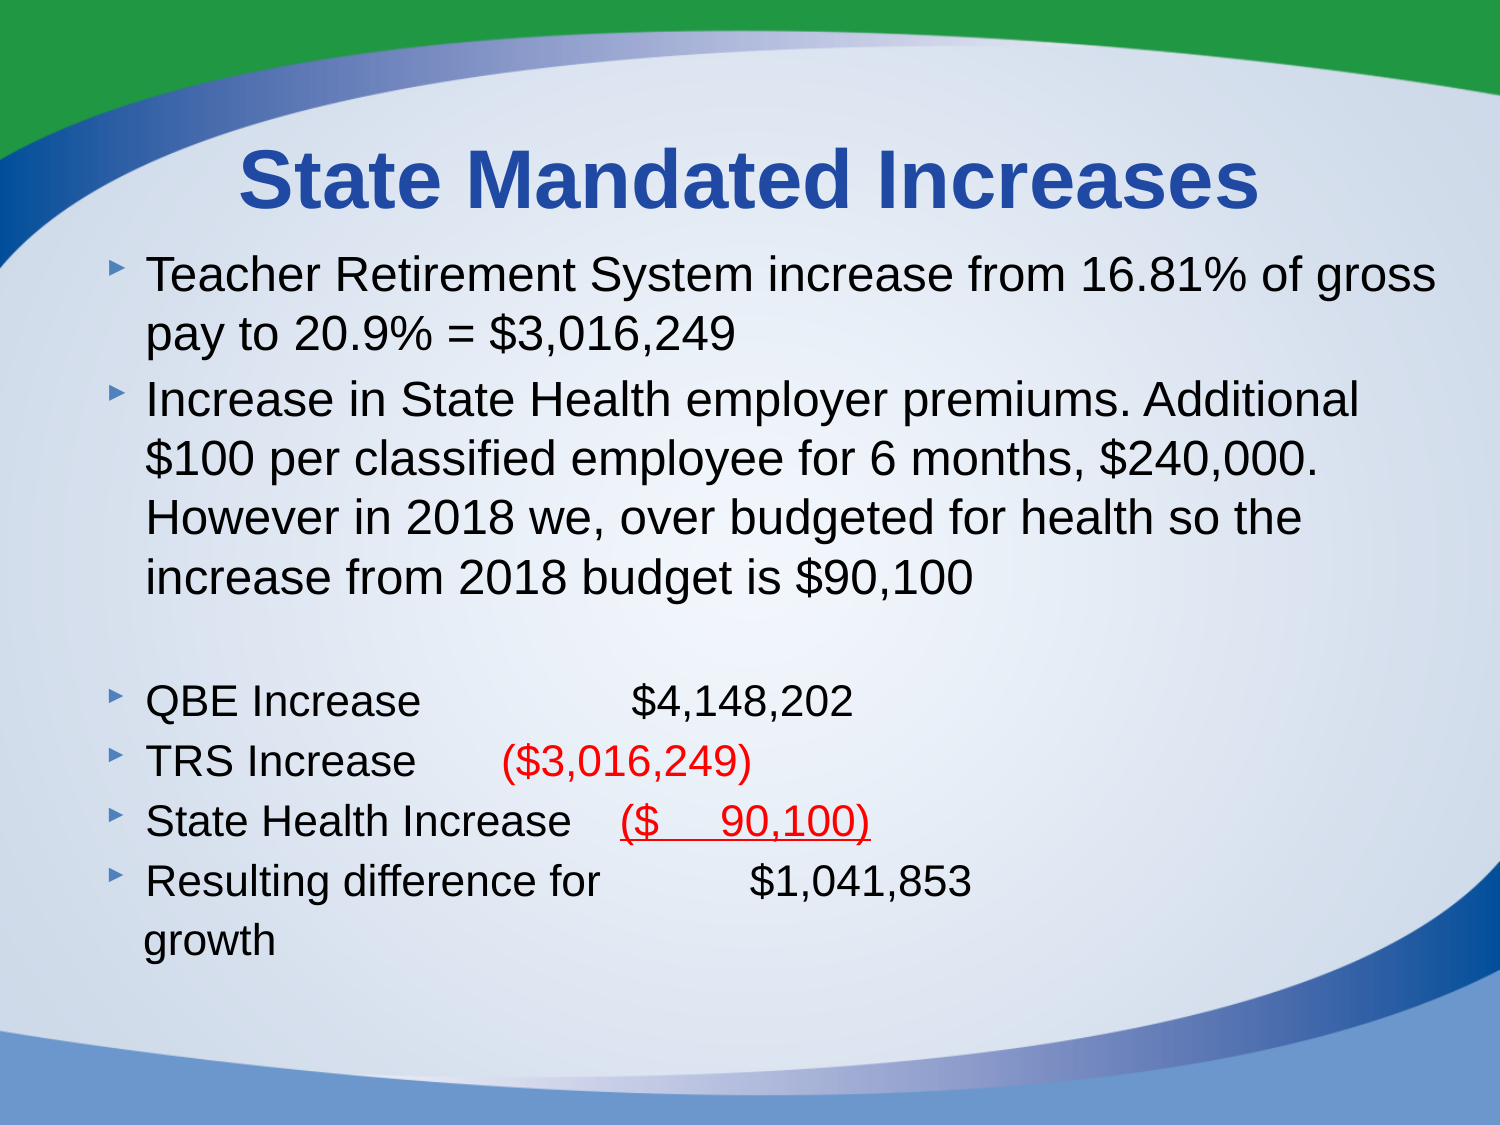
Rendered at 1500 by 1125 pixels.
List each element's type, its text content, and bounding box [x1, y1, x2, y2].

title State Mandated Increases [75, 117, 1425, 306]
list Teacher Retirement System increase from 16.81% of gross pay to 20.9% = $3,016,249 Increase in State Health employer premiums. Additional $100 per classified employee for 6 months, $240,000. However in 2018 we, over budgeted for health so the increase from 2018 budget is $90,100 QBE Increase $4,148,202 TRS Increase ($3,016,249) State Health Increase ($ 90,100) Resulting difference for $1,041,853 growth [75, 173, 1461, 976]
picture [0, 0, 1500, 1125]
